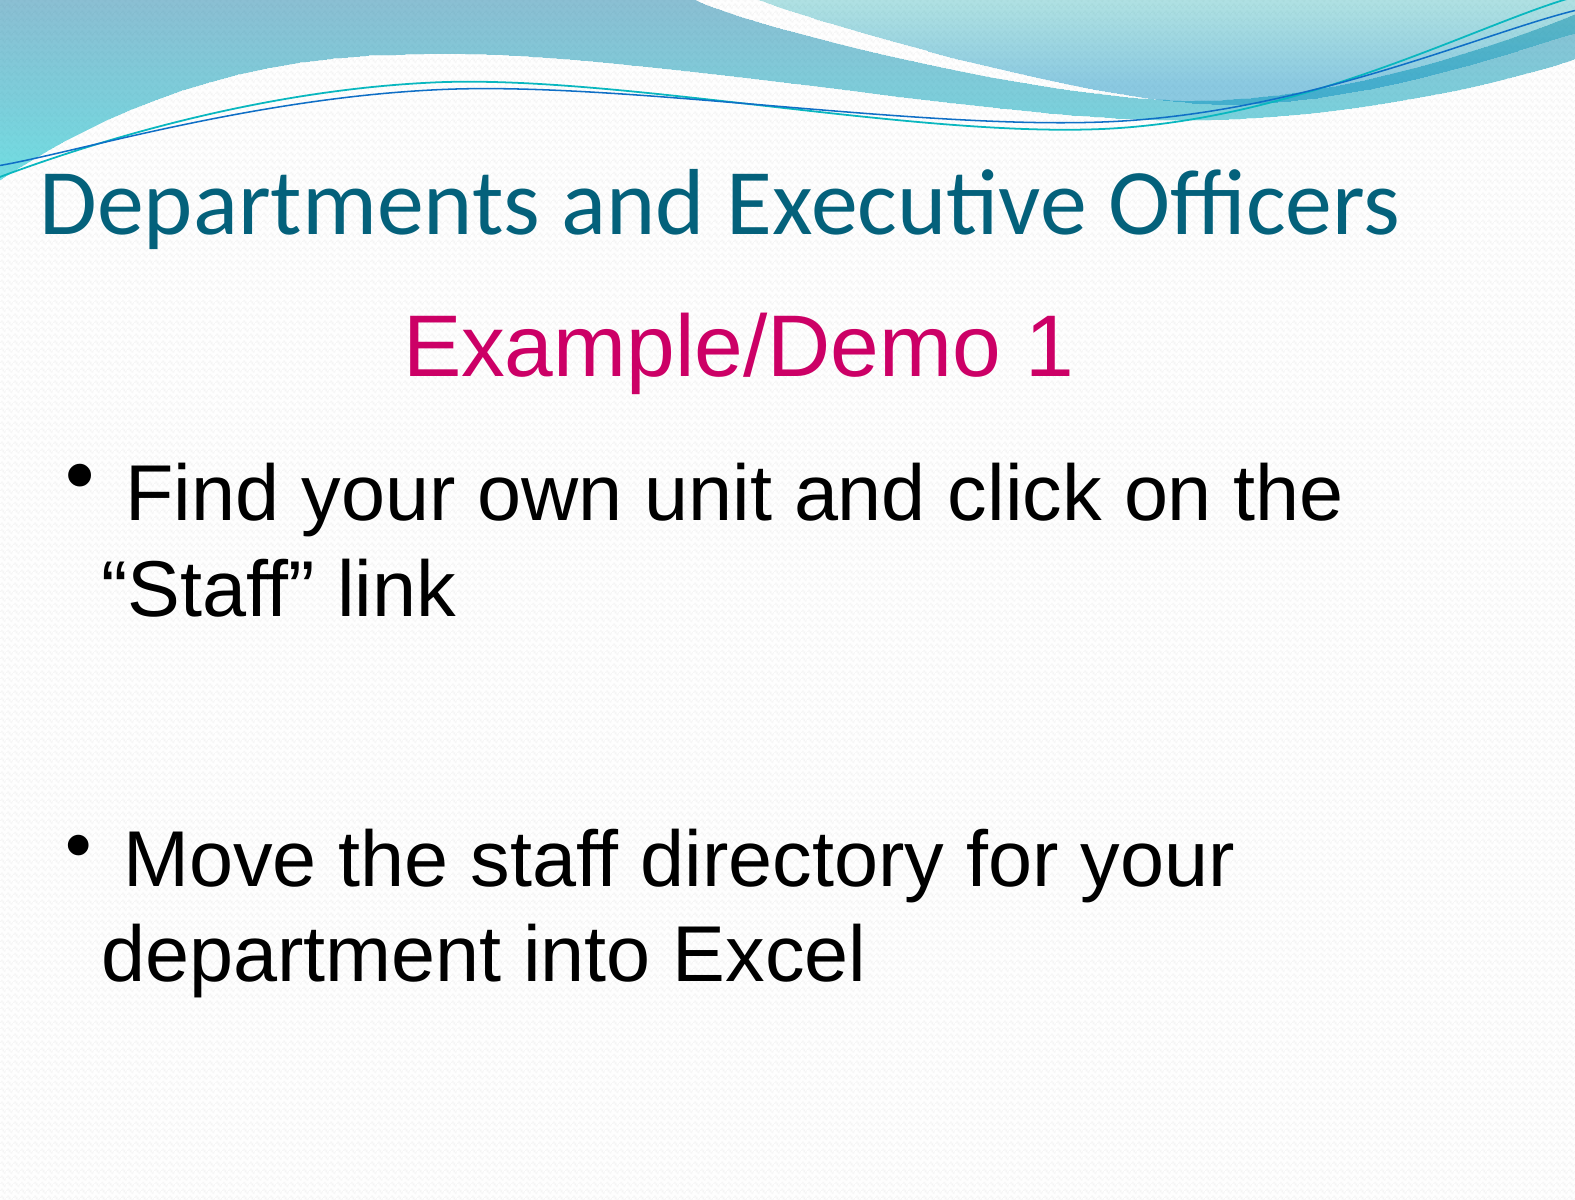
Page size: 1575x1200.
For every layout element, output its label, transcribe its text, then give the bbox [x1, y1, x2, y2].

text_box Find your own unit and click on the “Staff” link Move the staff directory for your department into Excel [50, 424, 1521, 1005]
text_box Example/Demo 1 [351, 280, 1127, 402]
title Departments and Executive Officers [39, 53, 1523, 254]
